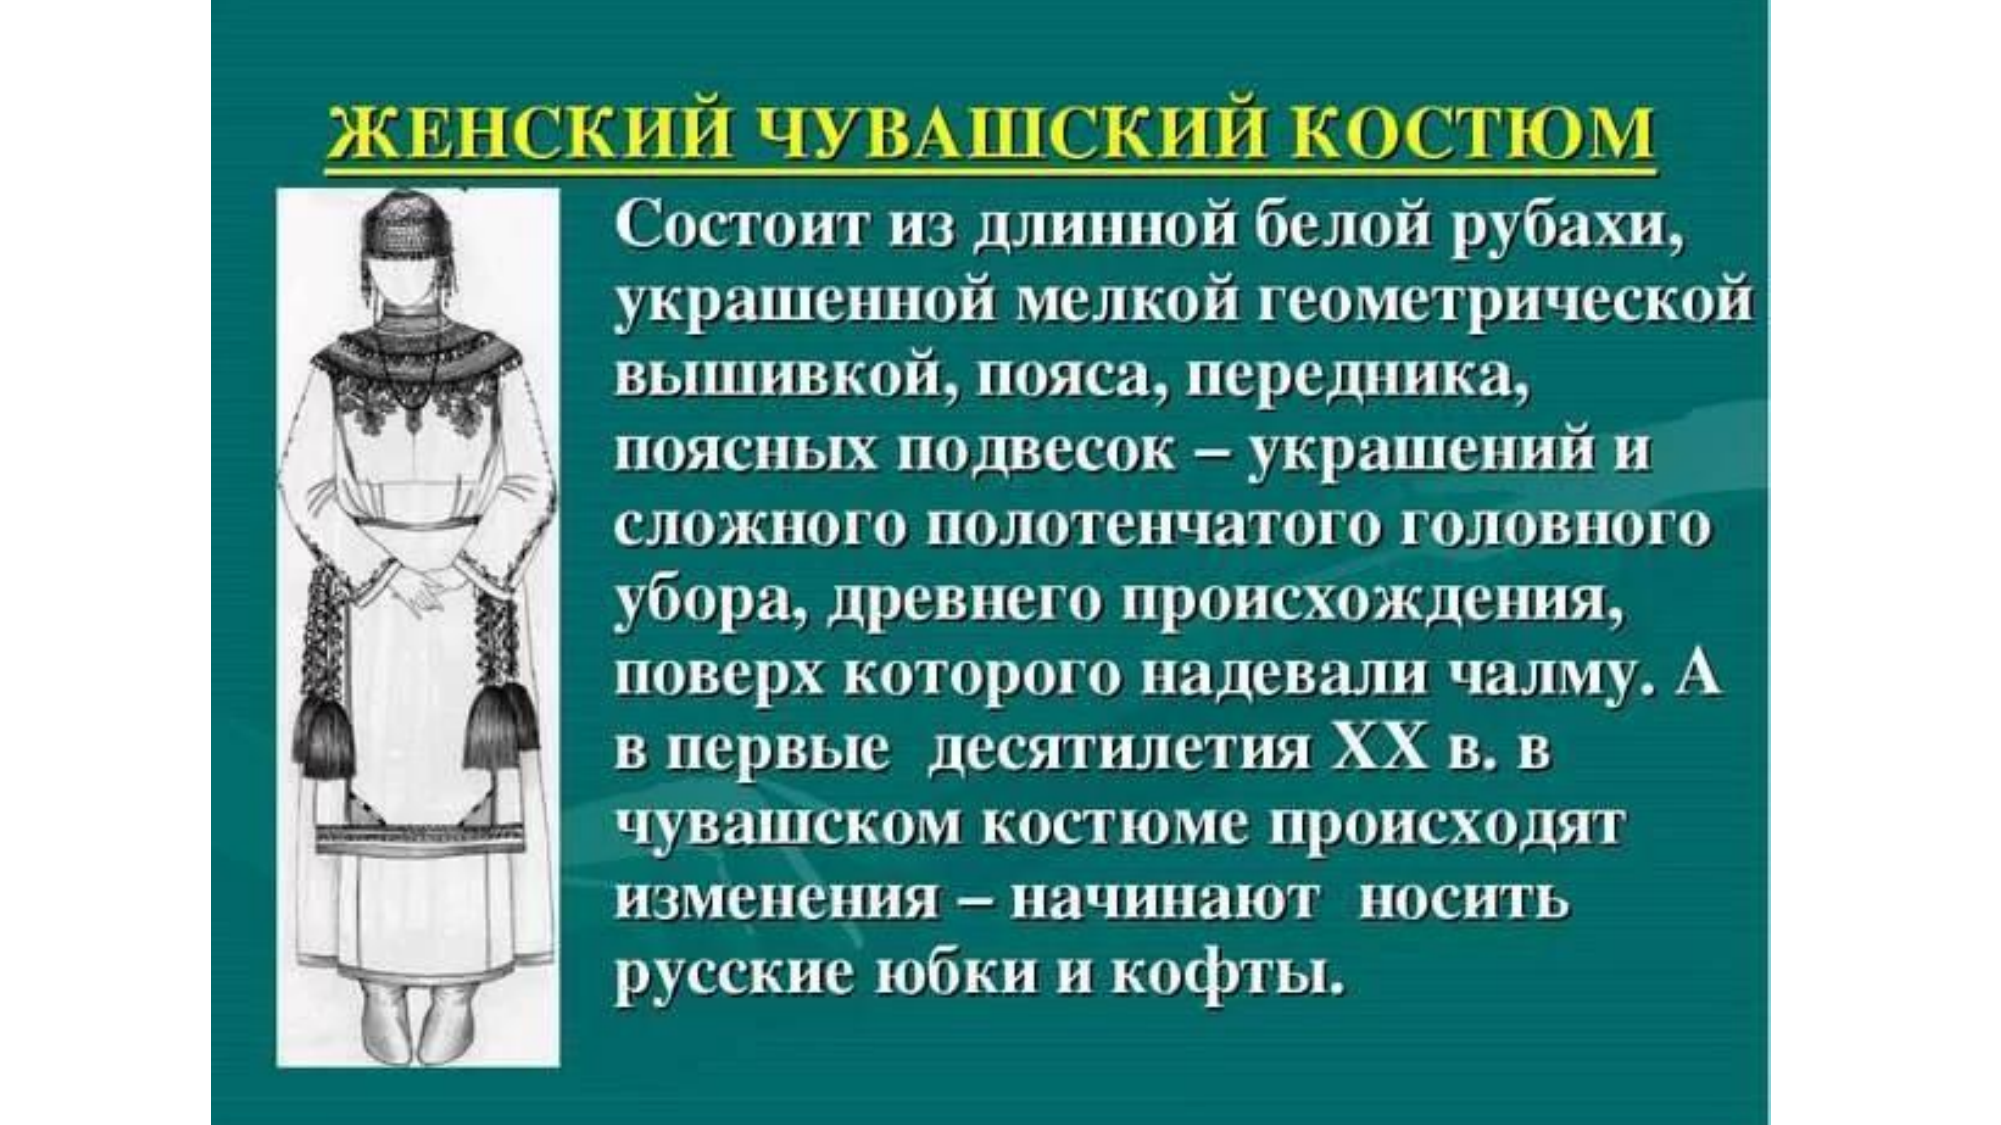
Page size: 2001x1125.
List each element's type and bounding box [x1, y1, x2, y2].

picture [211, 0, 1771, 1125]
